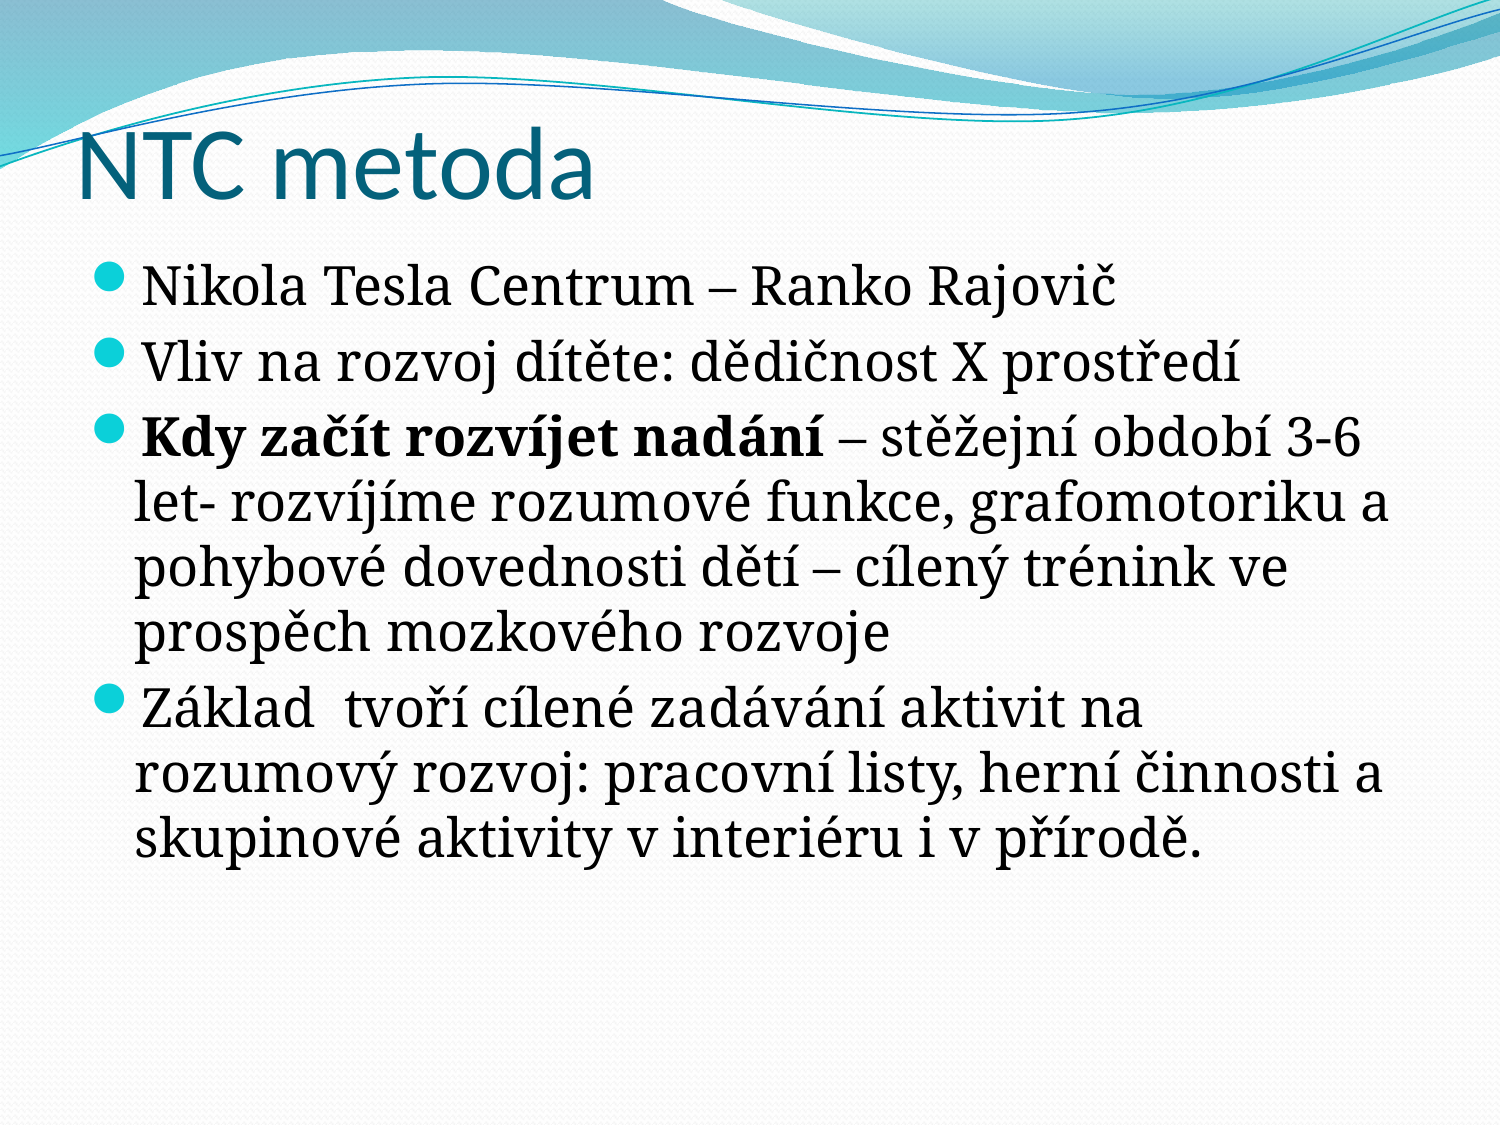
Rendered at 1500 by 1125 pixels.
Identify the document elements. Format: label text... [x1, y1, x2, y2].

title NTC metoda [74, 66, 1426, 221]
list Nikola Tesla Centrum – Ranko Rajovič Vliv na rozvoj dítěte: dědičnost X prostředí Kdy začít rozvíjet nadání – stěžejní období 3-6 let- rozvíjíme rozumové funkce, grafomotoriku a pohybové dovednosti dětí – cílený trénink ve prospěch mozkového rozvoje Základ tvoří cílené zadávání aktivit na rozumový rozvoj: pracovní listy, herní činnosti a skupinové aktivity v interiéru i v přírodě. [74, 243, 1426, 1038]
